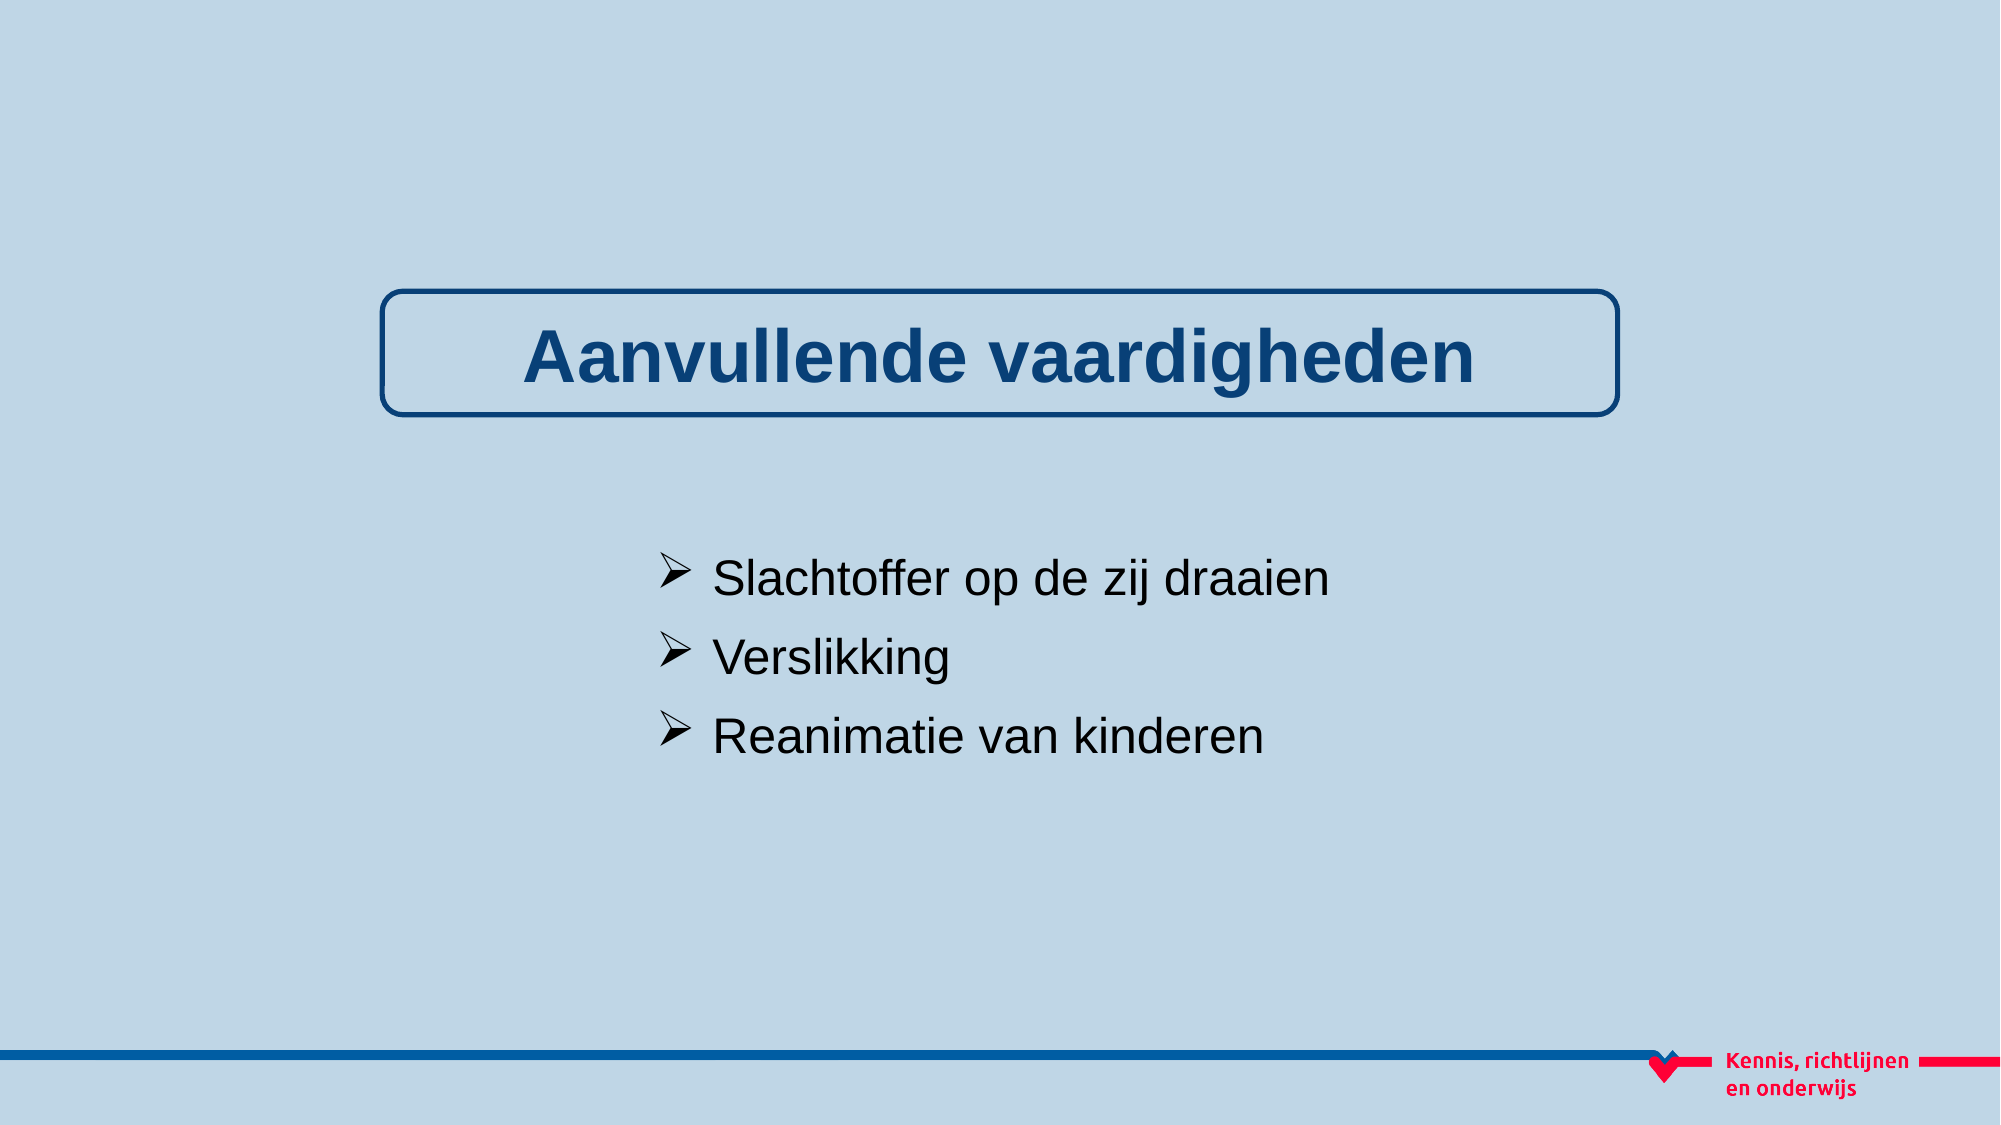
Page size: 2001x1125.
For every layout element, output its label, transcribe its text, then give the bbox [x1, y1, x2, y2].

picture [0, 1025, 2001, 1125]
text_box Aanvullende vaardigheden [381, 290, 1619, 416]
text_box Slachtoffer op de zij draaien Verslikking Reanimatie van kinderen [641, 501, 1359, 816]
